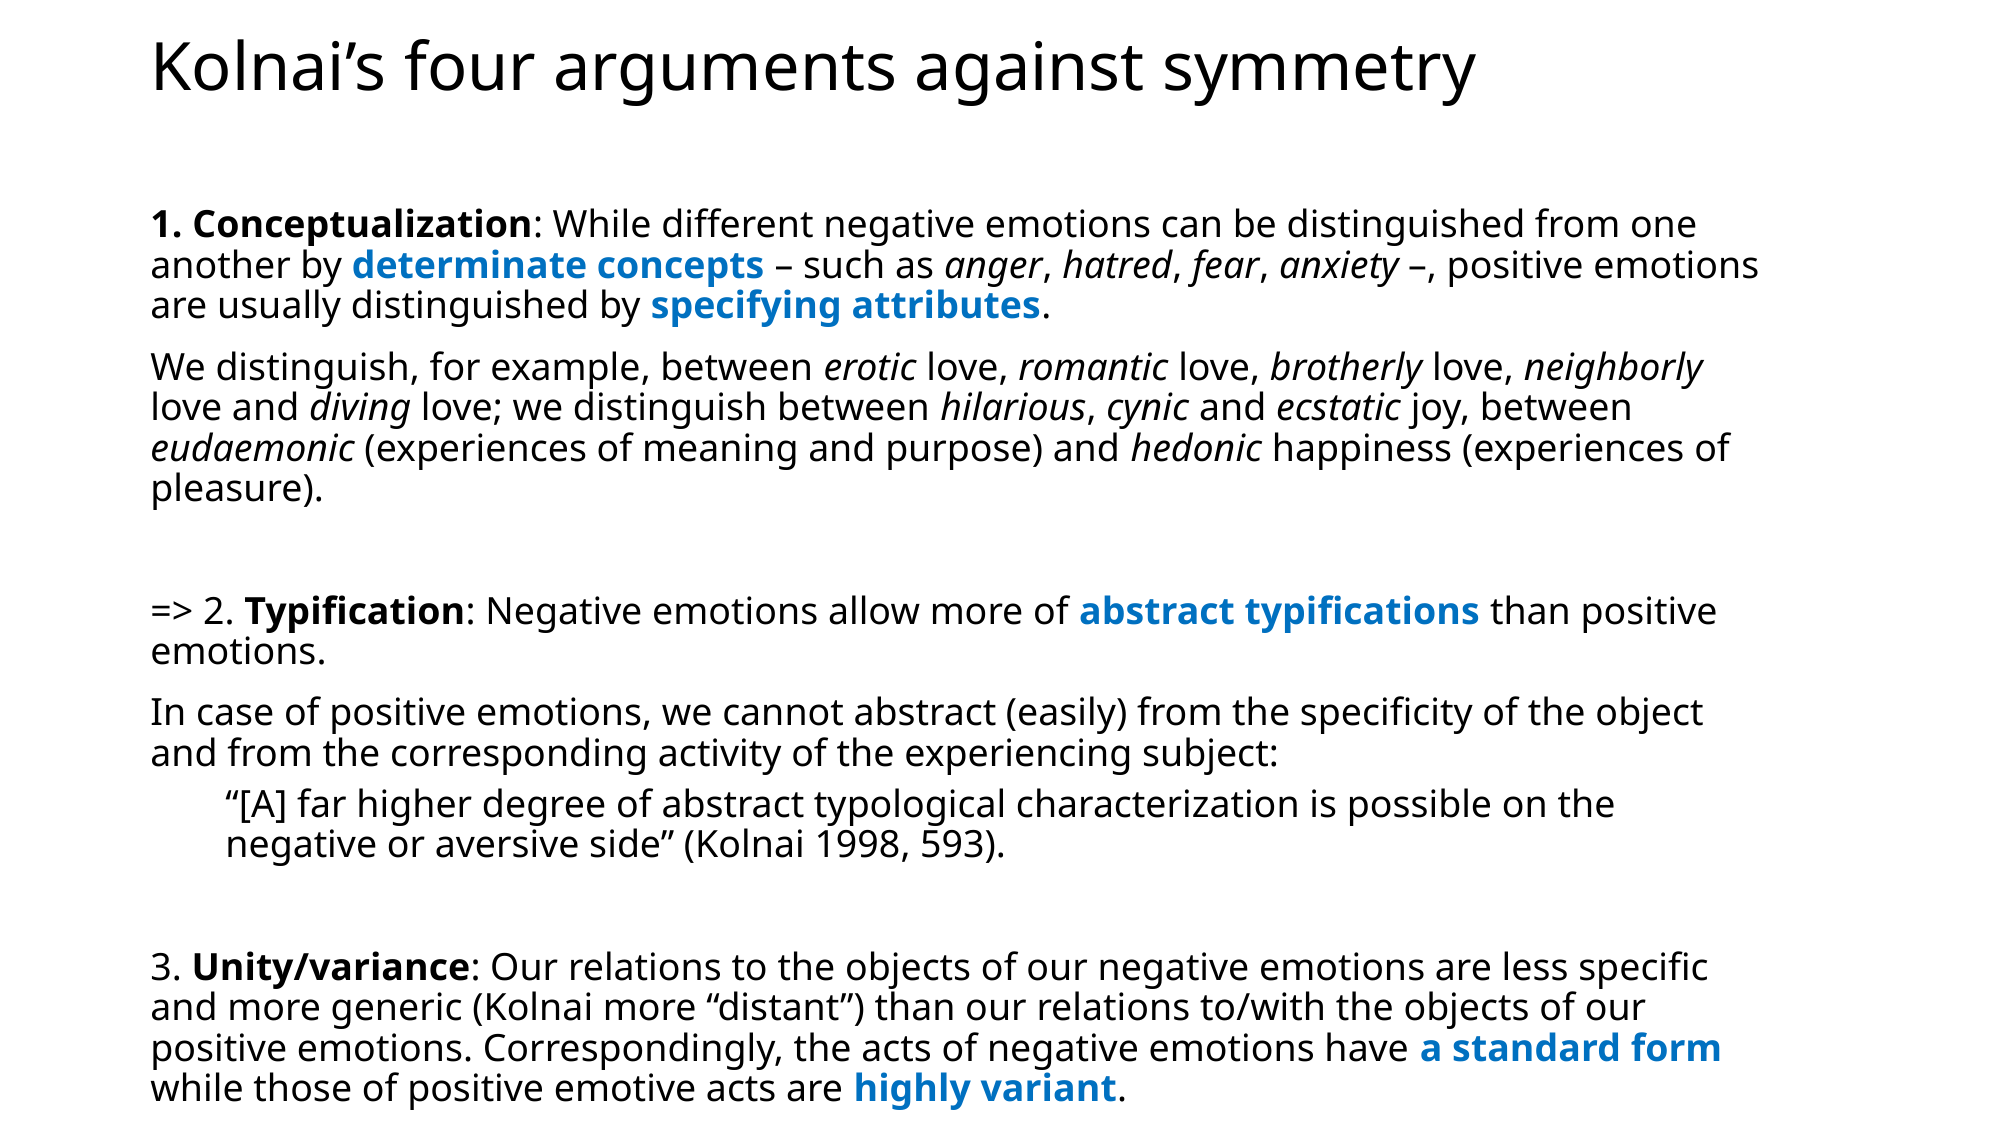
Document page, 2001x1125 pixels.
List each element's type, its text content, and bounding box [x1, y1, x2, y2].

title Kolnai’s four arguments against symmetry [135, 0, 1861, 218]
list 1. Conceptualization: While different negative emotions can be distinguished from one another by determinate concepts – such as anger, hatred, fear, anxiety –, positive emotions are usually distinguished by specifying attributes. We distinguish, for example, between erotic love, romantic love, brotherly love, neighborly love and diving love; we distinguish between hilarious, cynic and ecstatic joy, between eudaemonic (experiences of meaning and purpose) and hedonic happiness (experiences of pleasure). => 2. Typification: Negative emotions allow more of abstract typifications than positive emotions. In case of positive emotions, we cannot abstract (easily) from the specificity of the object and from the corresponding activity of the experiencing subject: “[A] far higher degree of abstract typological characterization is possible on the negative or aversive side” (Kolnai 1998, 593). 3. Unity/variance: Our relations to the objects of our negative emotions are less specific and more generic (Kolnai more “distant”) than our relations to/with the objects of our positive emotions. Correspondingly, the acts of negative emotions have a standard form while those of positive emotive acts are highly variant. Simply, we are able to love more concretely and in more detail and variance than we are able to fear and hate. [135, 132, 1793, 1125]
